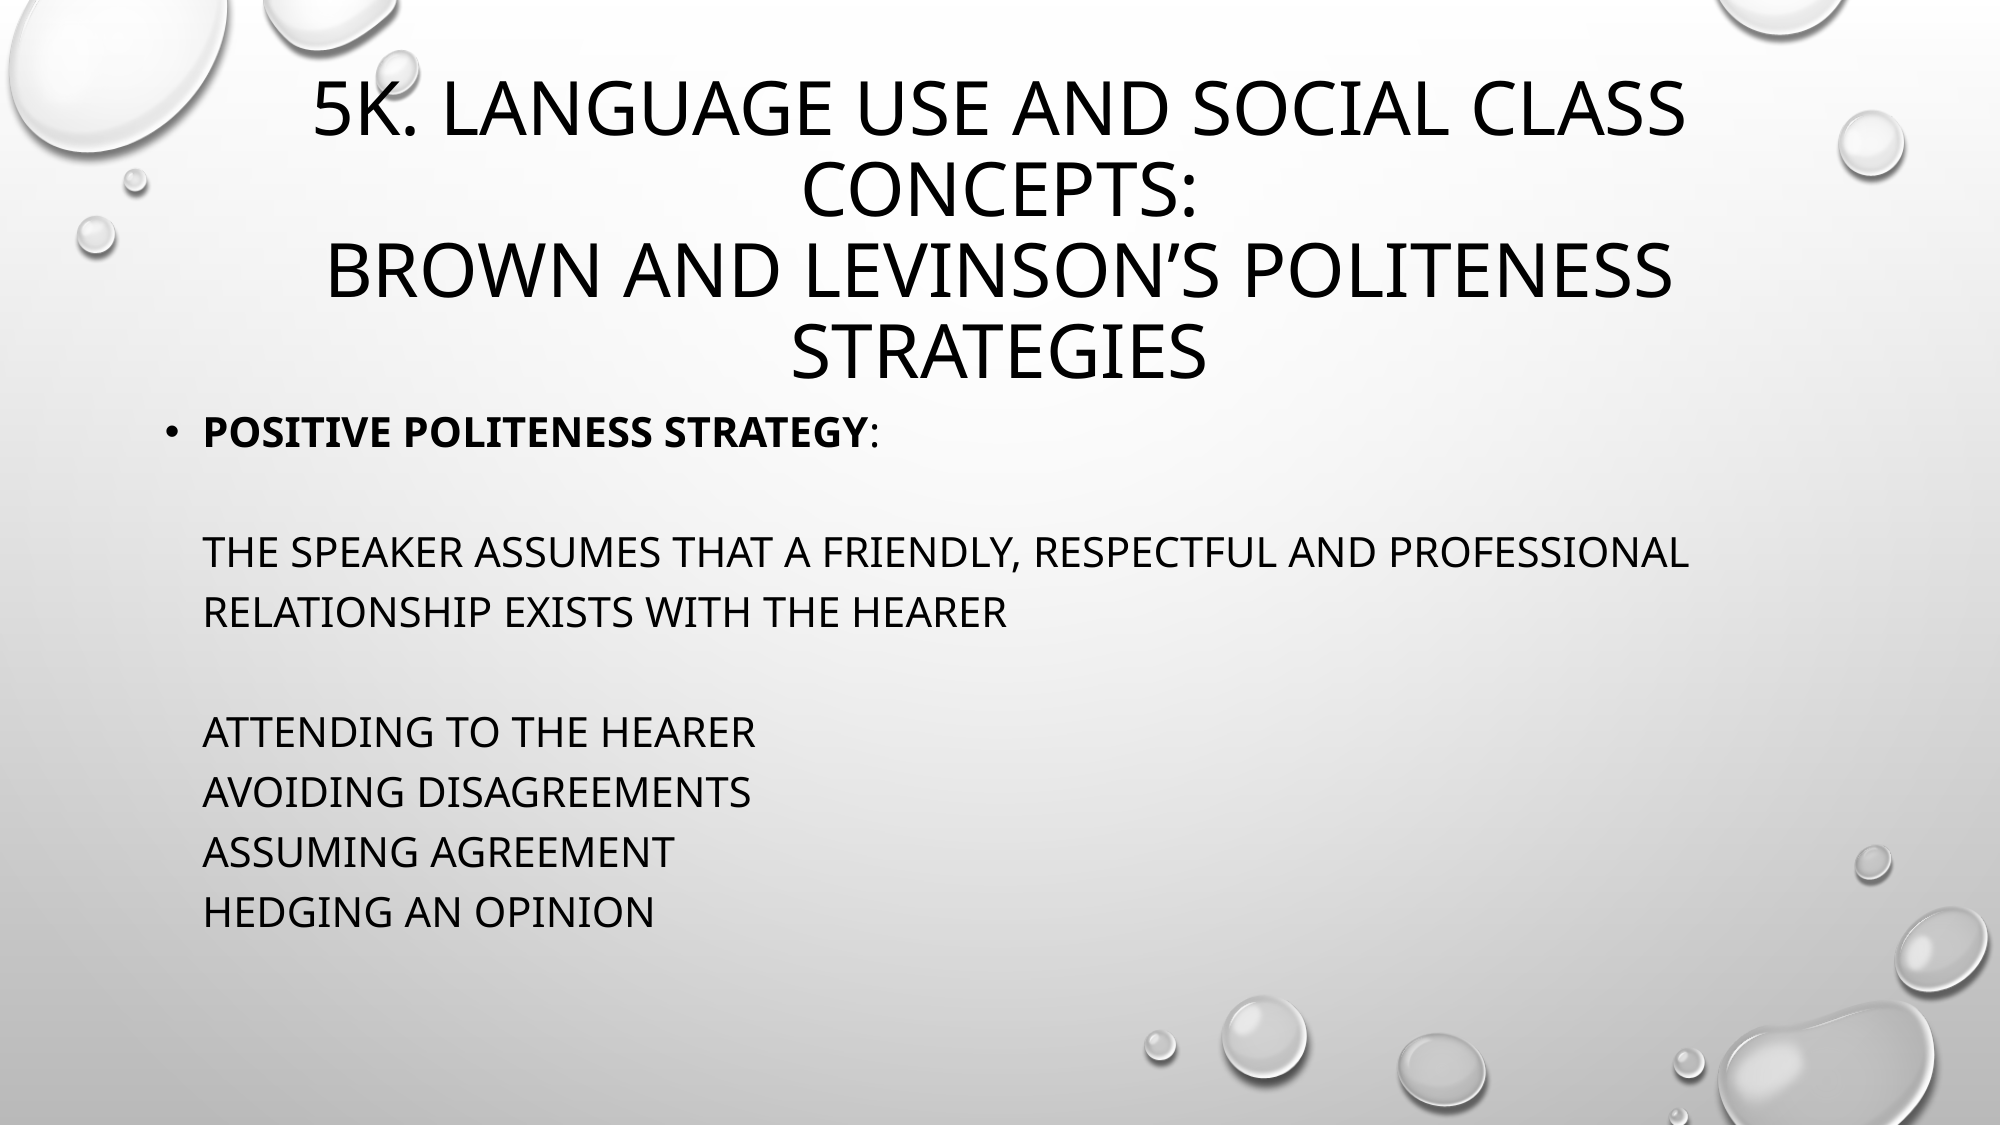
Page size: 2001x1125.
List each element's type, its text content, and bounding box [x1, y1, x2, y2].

picture [0, 0, 2000, 1125]
title 5k. Language use and social class concepts: Brown and levinson’s politeness strategies [149, 101, 1851, 364]
list Positive politeness strategy: the speaker assumes that a friendly, respectful and professional relationship exists with the hearer attending to the hearer avoiding disagreements assuming agreement hedging an opinion [149, 388, 1916, 1059]
